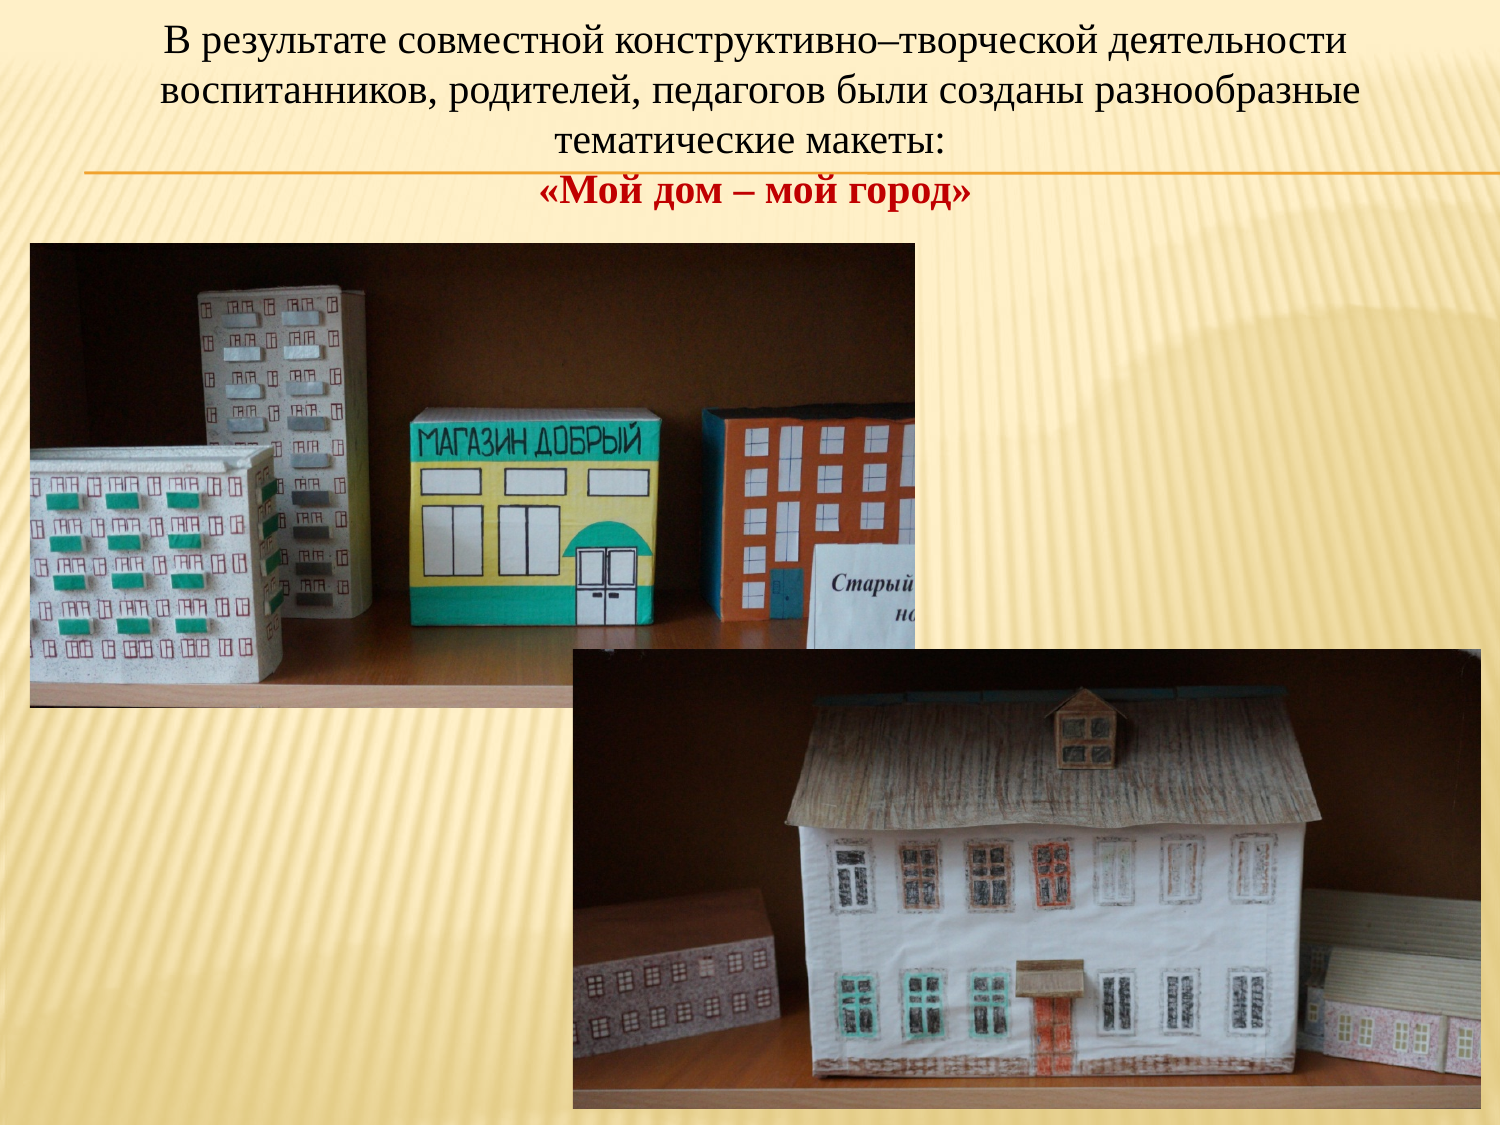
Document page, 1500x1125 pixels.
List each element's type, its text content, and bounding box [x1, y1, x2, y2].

text_box В результате совместной конструктивно–творческой деятельности воспитанников, родителей, педагогов были созданы разнообразные тематические макеты: «Мой дом – мой город» [29, 4, 1482, 220]
picture [29, 243, 1482, 1110]
